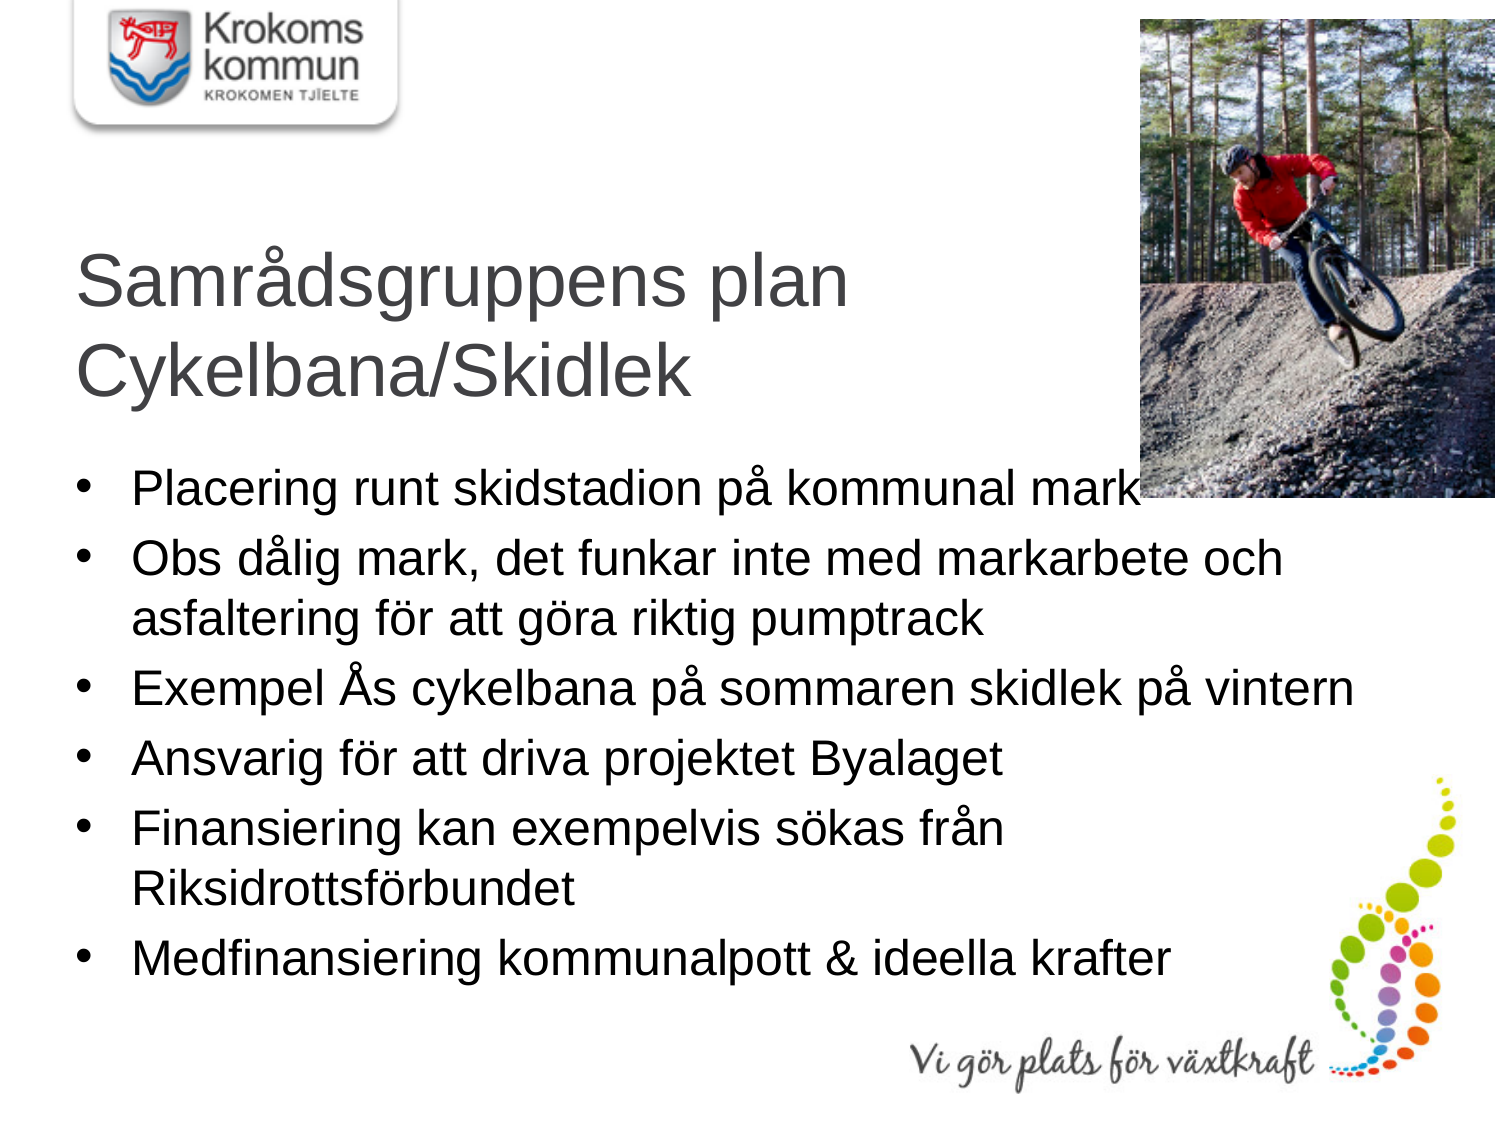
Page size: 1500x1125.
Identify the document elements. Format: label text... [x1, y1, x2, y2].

picture [1140, 18, 1495, 498]
picture [909, 774, 1469, 1094]
picture [64, 0, 408, 142]
list Placering runt skidstadion på kommunal mark Obs dålig mark, det funkar inte med markarbete och asfaltering för att göra riktig pumptrack Exempel Ås cykelbana på sommaren skidlek på vintern Ansvarig för att driva projektet Byalaget Finansiering kan exempelvis sökas från Riksidrottsförbundet Medfinansiering kommunalpott & ideella krafter [75, 385, 1425, 1005]
title Samrådsgruppens plan Cykelbana/Skidlek [75, 231, 1135, 374]
